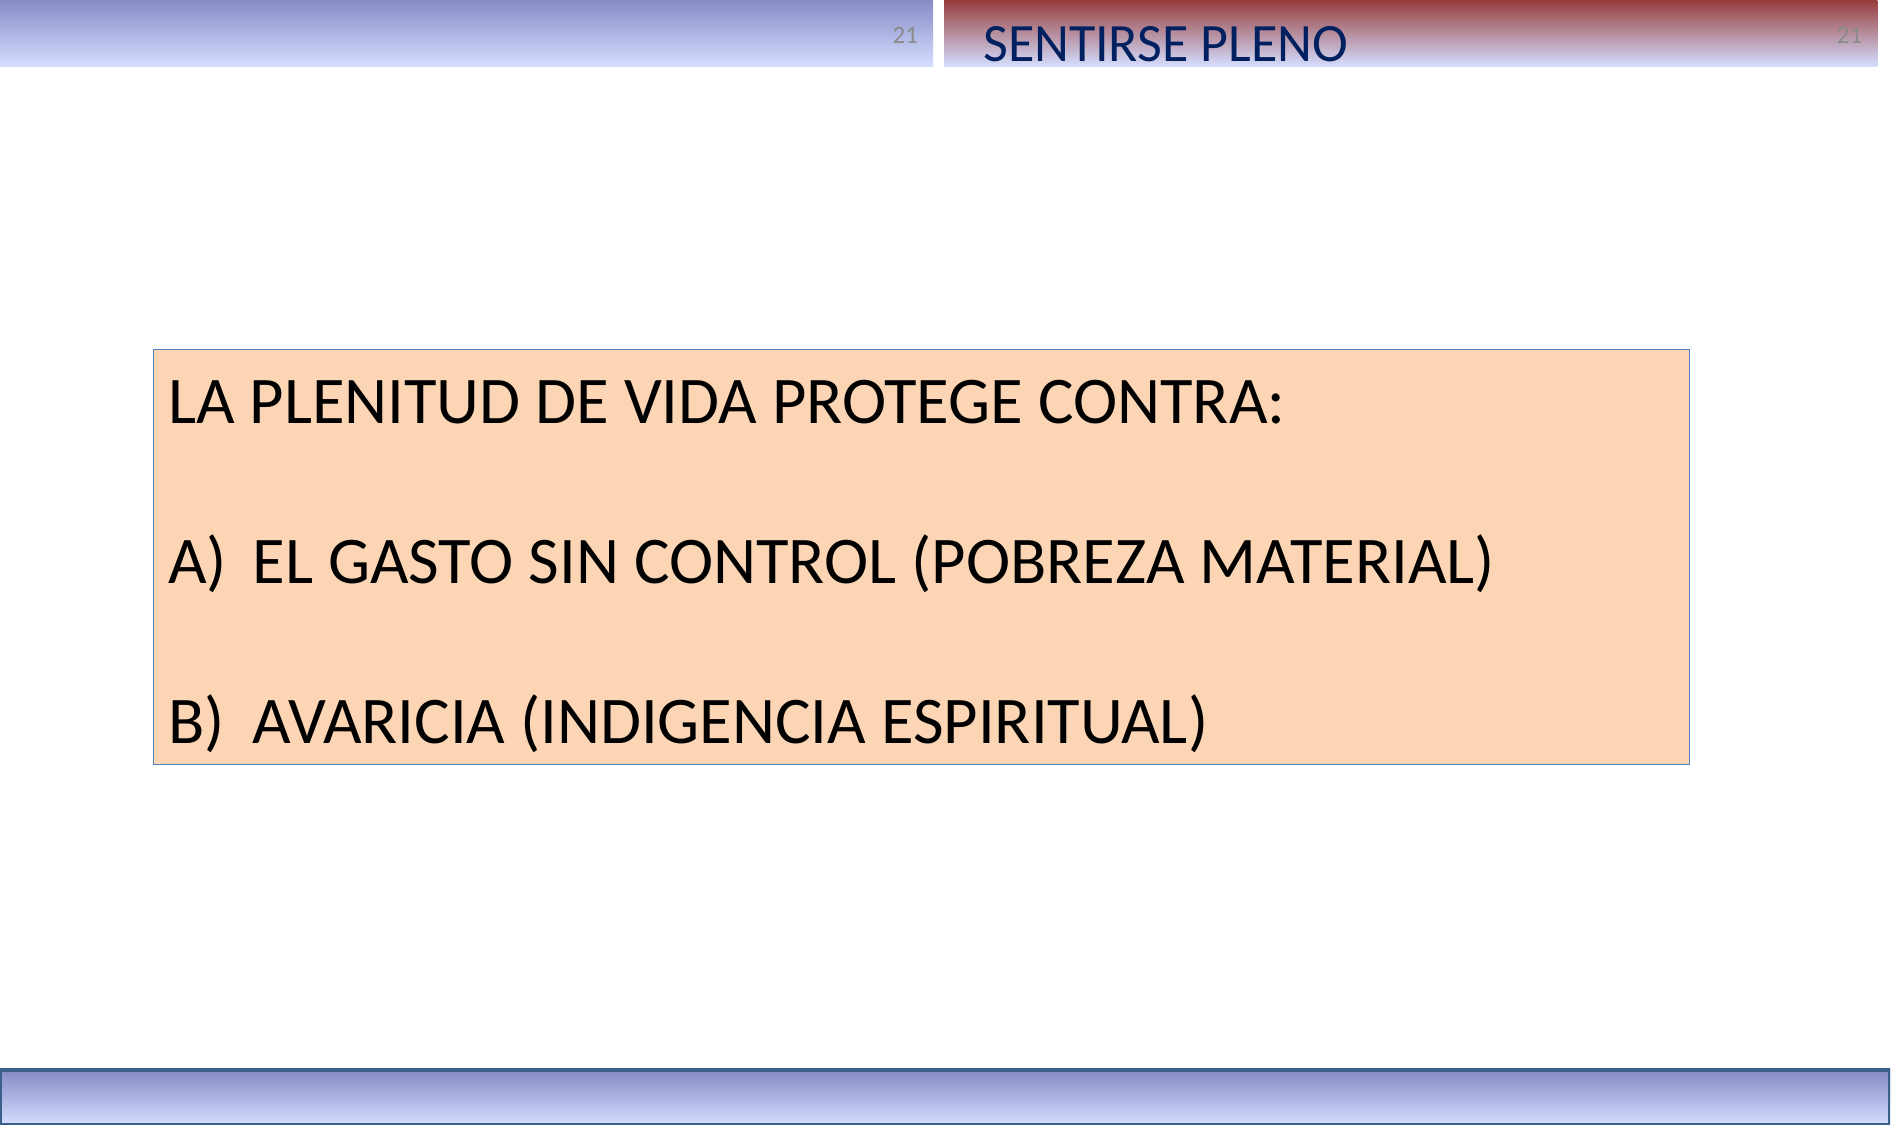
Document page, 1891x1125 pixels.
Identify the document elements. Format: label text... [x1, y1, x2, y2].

text_box SENTIRSE PLENO [968, 0, 1891, 81]
text_box [0, 1068, 1891, 1125]
text_box LA PLENITUD DE VIDA PROTEGE CONTRA: EL GASTO SIN CONTROL (POBREZA MATERIAL) AVARICIA (INDIGENCIA ESPIRITUAL) [153, 349, 1690, 765]
